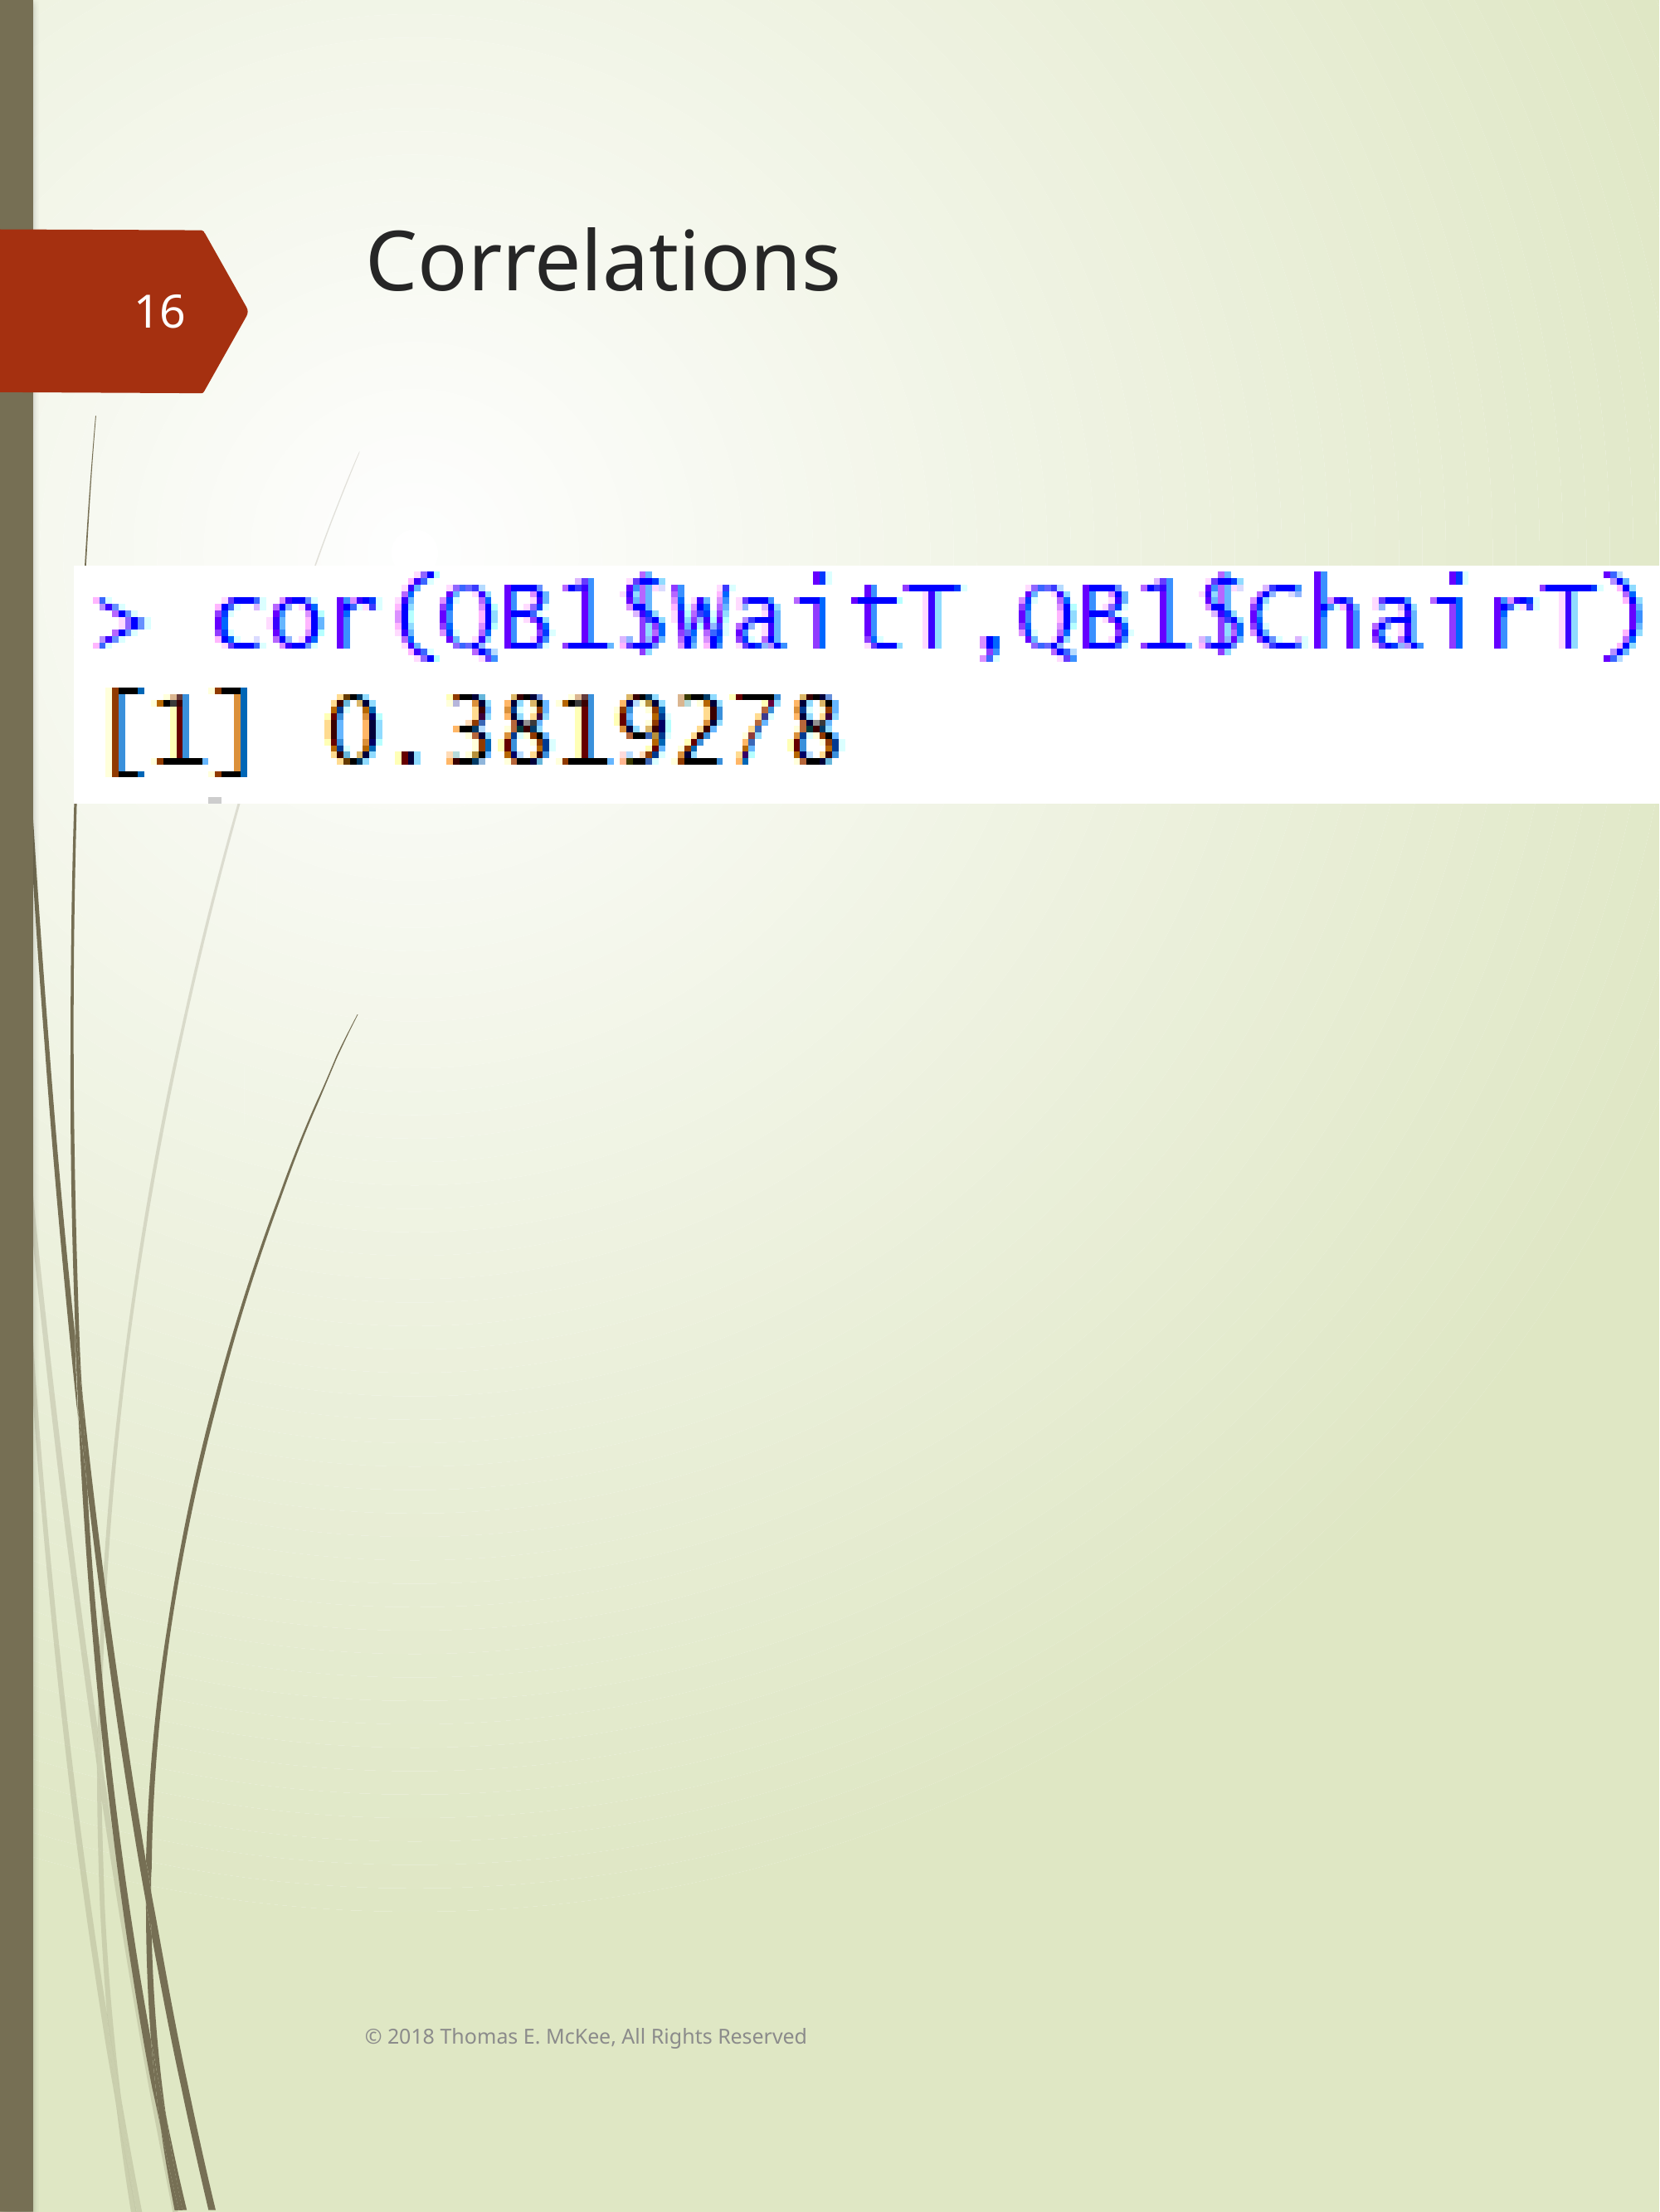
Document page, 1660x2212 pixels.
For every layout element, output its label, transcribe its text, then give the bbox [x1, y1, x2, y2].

slide_number 16 [92, 254, 199, 372]
footer © 2018 Thomas E. McKee, All Rights Reserved [352, 1978, 1390, 2097]
title Correlations [353, 201, 1549, 564]
picture [73, 565, 1659, 805]
